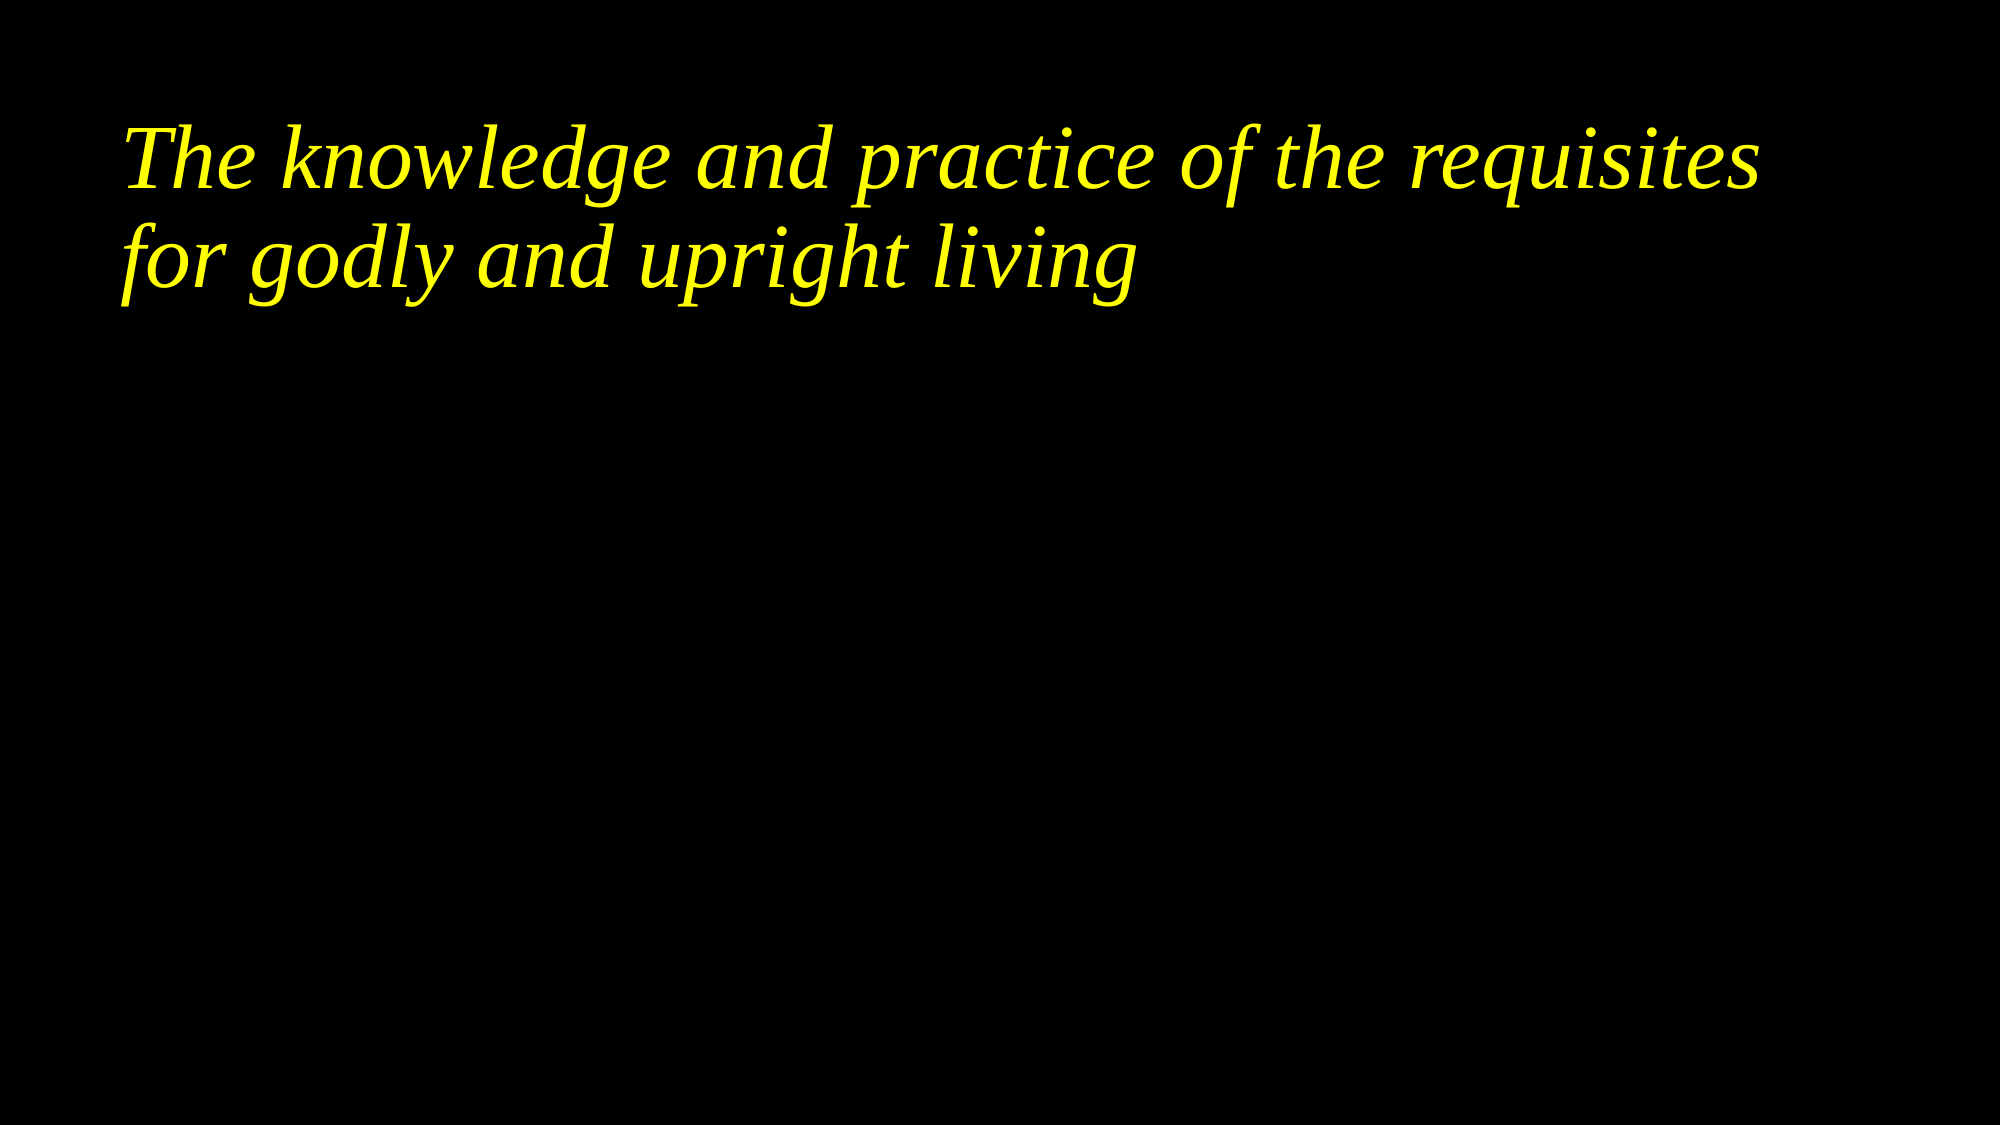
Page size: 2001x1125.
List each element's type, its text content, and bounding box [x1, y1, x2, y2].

list The knowledge and practice of the requisites for godly and upright living [105, 101, 1905, 1014]
